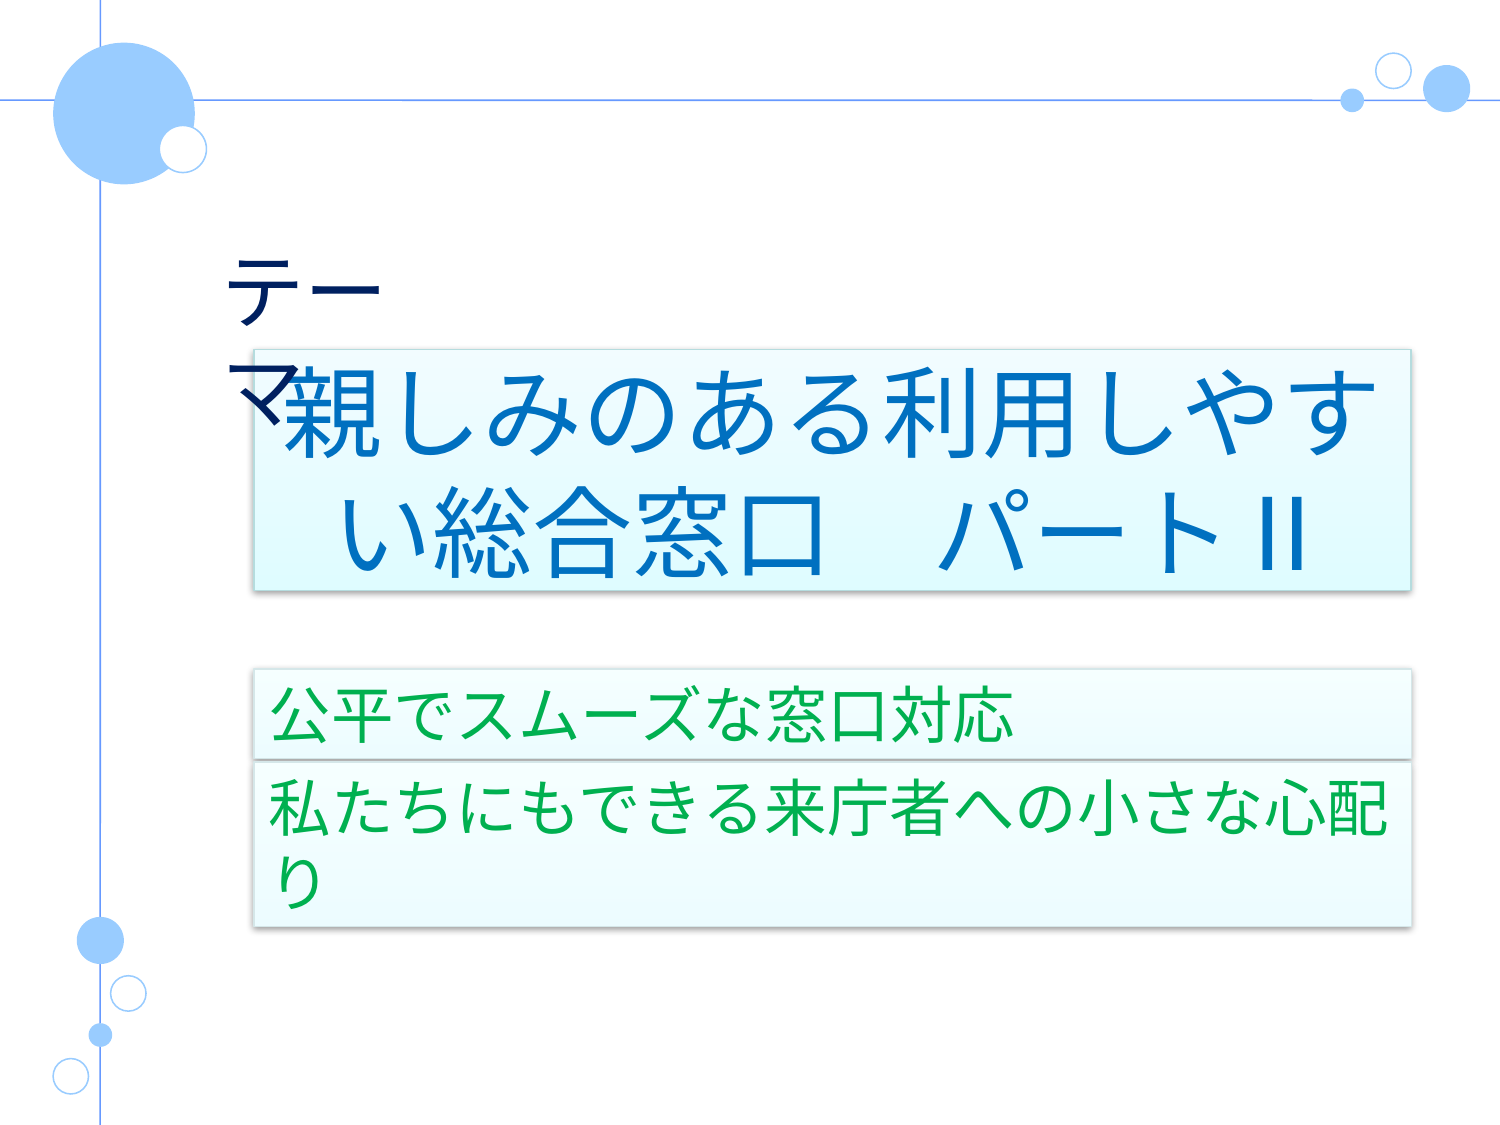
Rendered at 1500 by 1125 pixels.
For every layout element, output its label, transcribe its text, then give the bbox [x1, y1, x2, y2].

text_box 私たちにもできる来庁者への小さな心配り [253, 761, 1412, 927]
text_box 公平でスムーズな窓口対応 [253, 668, 1412, 759]
title 親しみのある利用しやすい総合窓口 パートⅡ [253, 349, 1412, 591]
text_box テーマ [206, 231, 467, 447]
